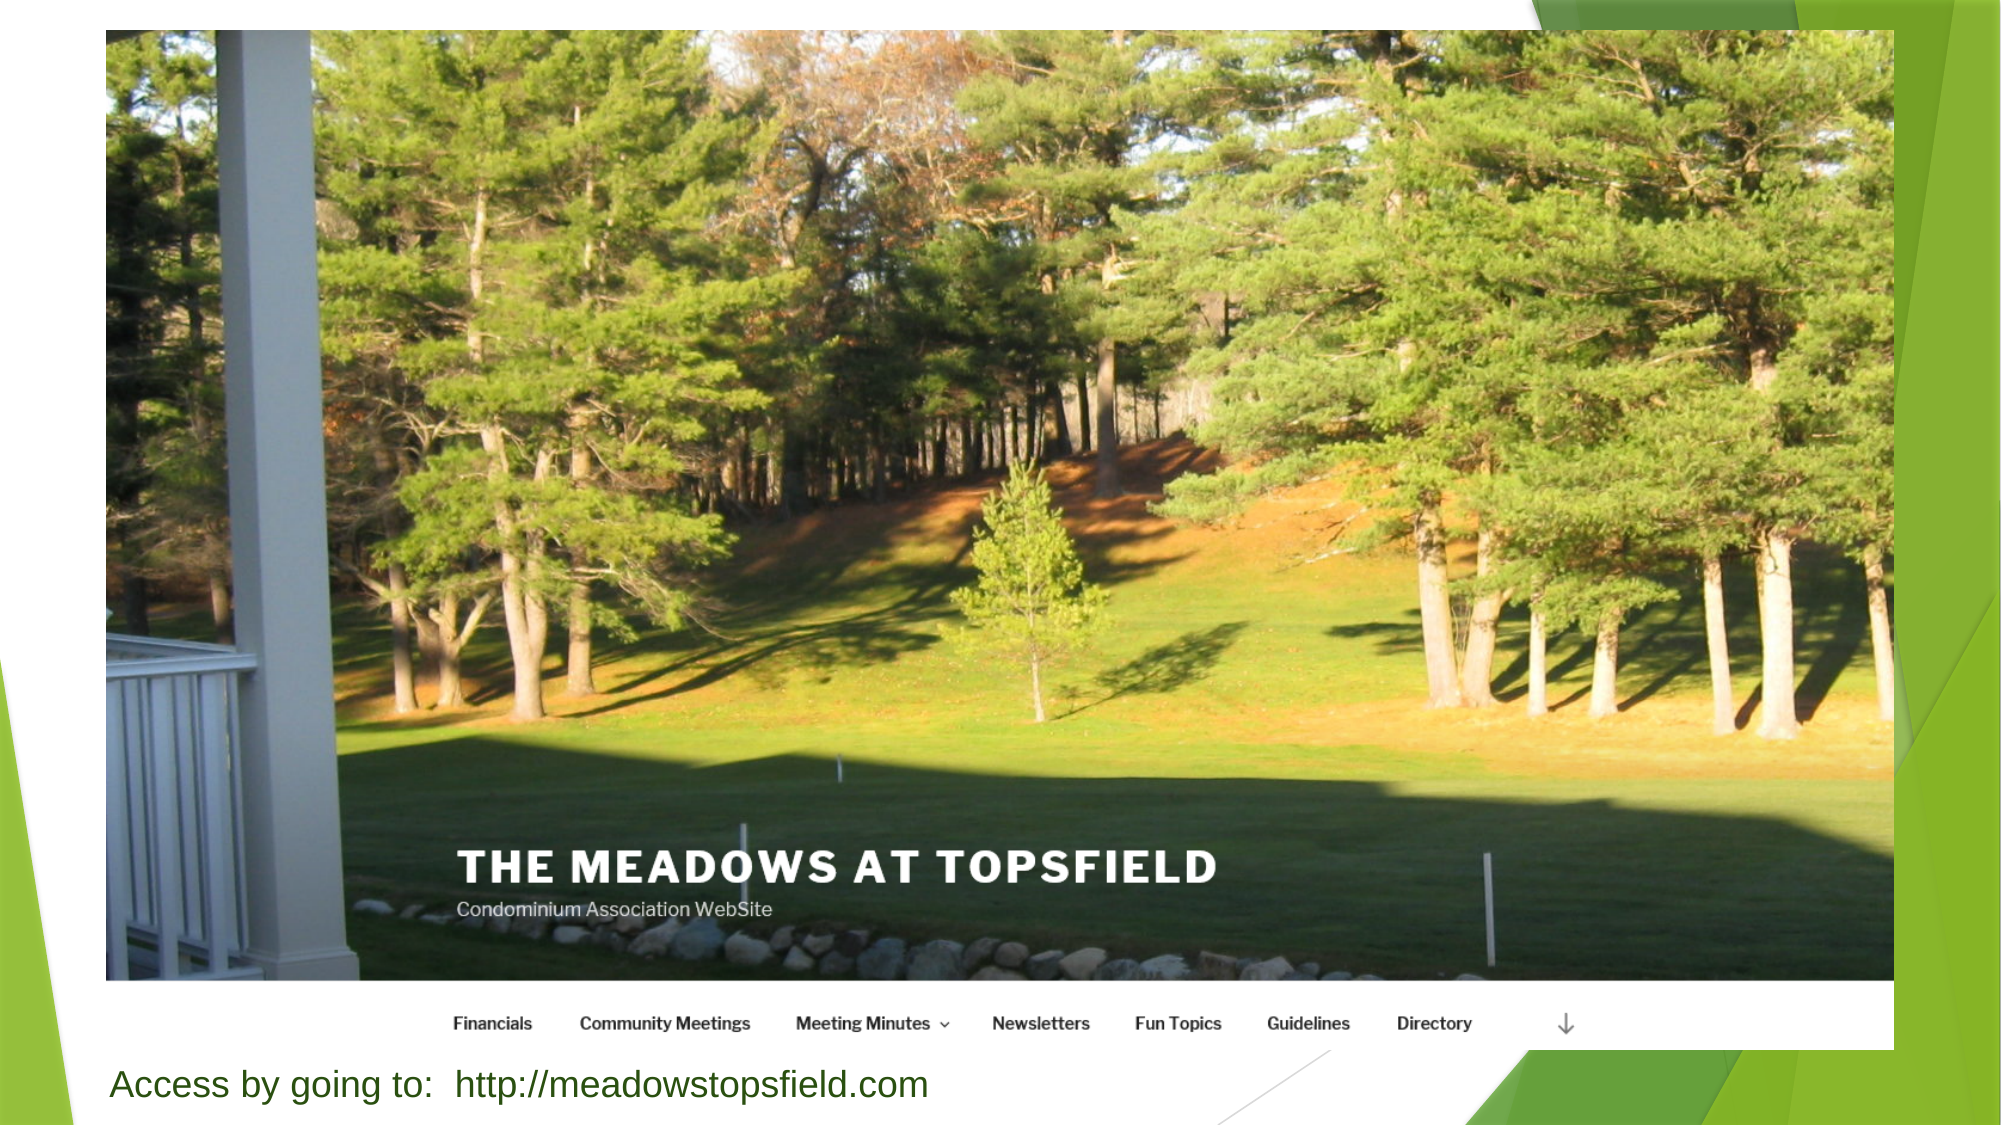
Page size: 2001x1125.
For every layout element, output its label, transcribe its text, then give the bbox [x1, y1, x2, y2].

text_box Access by going to: http://meadowstopsfield.com [94, 1052, 945, 1112]
picture [106, 29, 1894, 1050]
